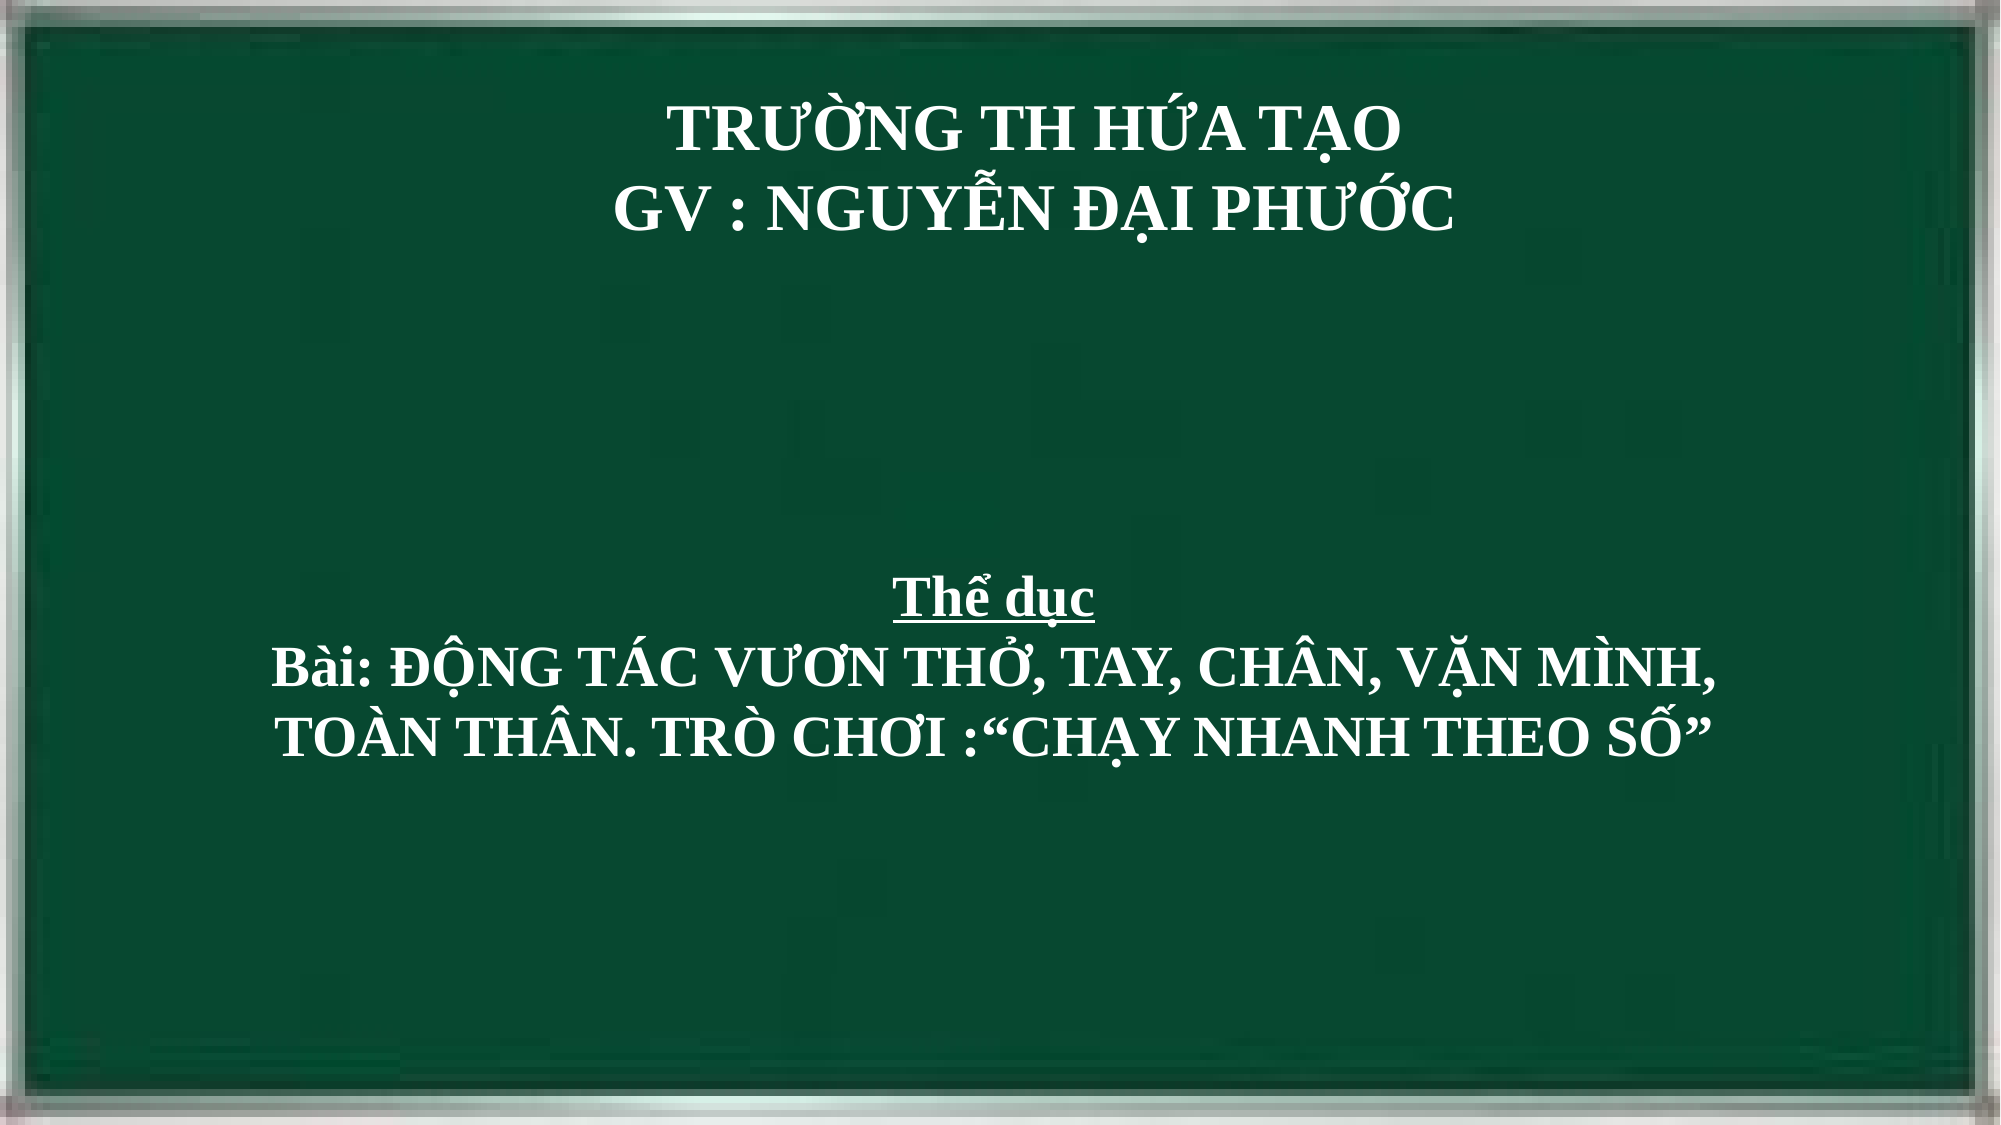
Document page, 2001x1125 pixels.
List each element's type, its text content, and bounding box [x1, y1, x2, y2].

picture [0, 0, 2001, 1125]
text_box TRƯỜNG TH HỨA TẠO GV : NGUYỄN ĐẠI PHƯỚC [279, 76, 1792, 252]
text_box Thể dục Bài: ĐỘNG TÁC VƯƠN THỞ, TAY, CHÂN, VẶN MÌNH, TOÀN THÂN. TRÒ CHƠI :“CHẠY NHANH THEO SỐ” [196, 550, 1792, 856]
